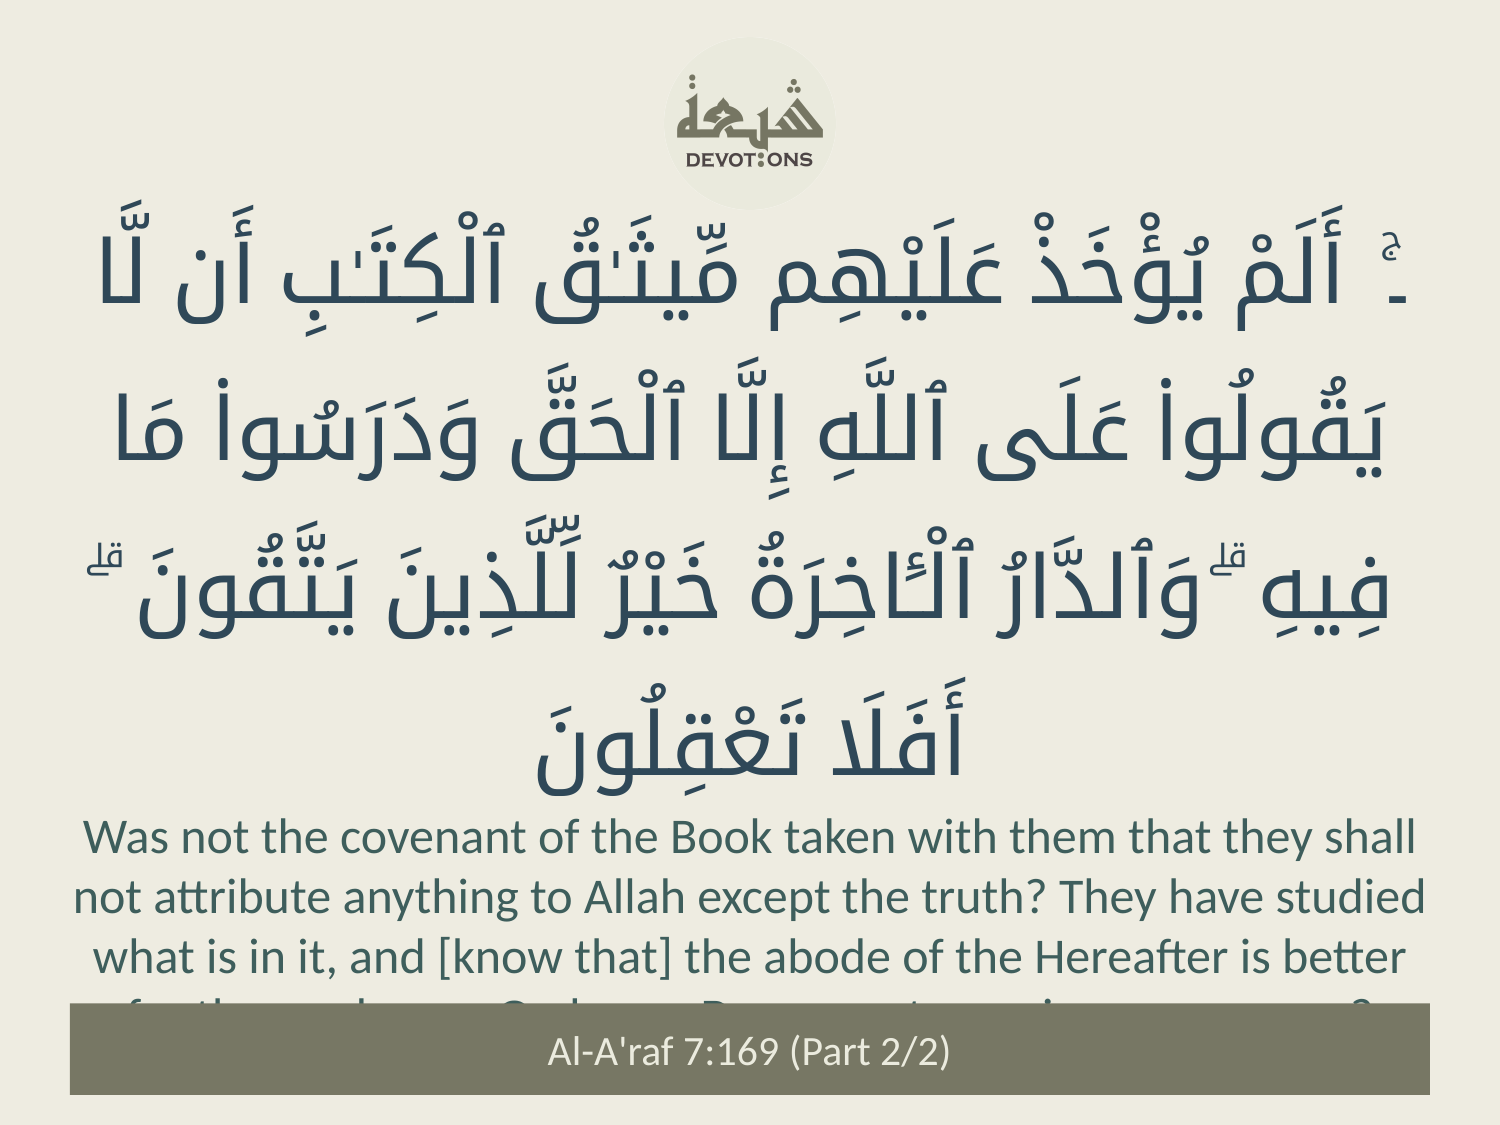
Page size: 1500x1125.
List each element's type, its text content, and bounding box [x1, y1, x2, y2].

list ۔ۚ أَلَمْ يُؤْخَذْ عَلَيْهِم مِّيثَـٰقُ ٱلْكِتَـٰبِ أَن لَّا يَقُولُوا۟ عَلَى ٱللَّهِ إِلَّا ٱلْحَقَّ وَدَرَسُوا۟ مَا فِيهِ ۗ وَٱلدَّارُ ٱلْـَٔاخِرَةُ خَيْرٌ لِّلَّذِينَ يَتَّقُونَ ۗ أَفَلَا تَعْقِلُونَ Was not the covenant of the Book taken with them that they shall not attribute anything to Allah except the truth? They have studied what is in it, and [know that] the abode of the Hereafter is better for those who are Godwary. Do you not exercise your reason? [69, 203, 1430, 1003]
picture [656, 29, 844, 203]
list Al-A'raf 7:169 (Part 2/2) [69, 1003, 1430, 1095]
